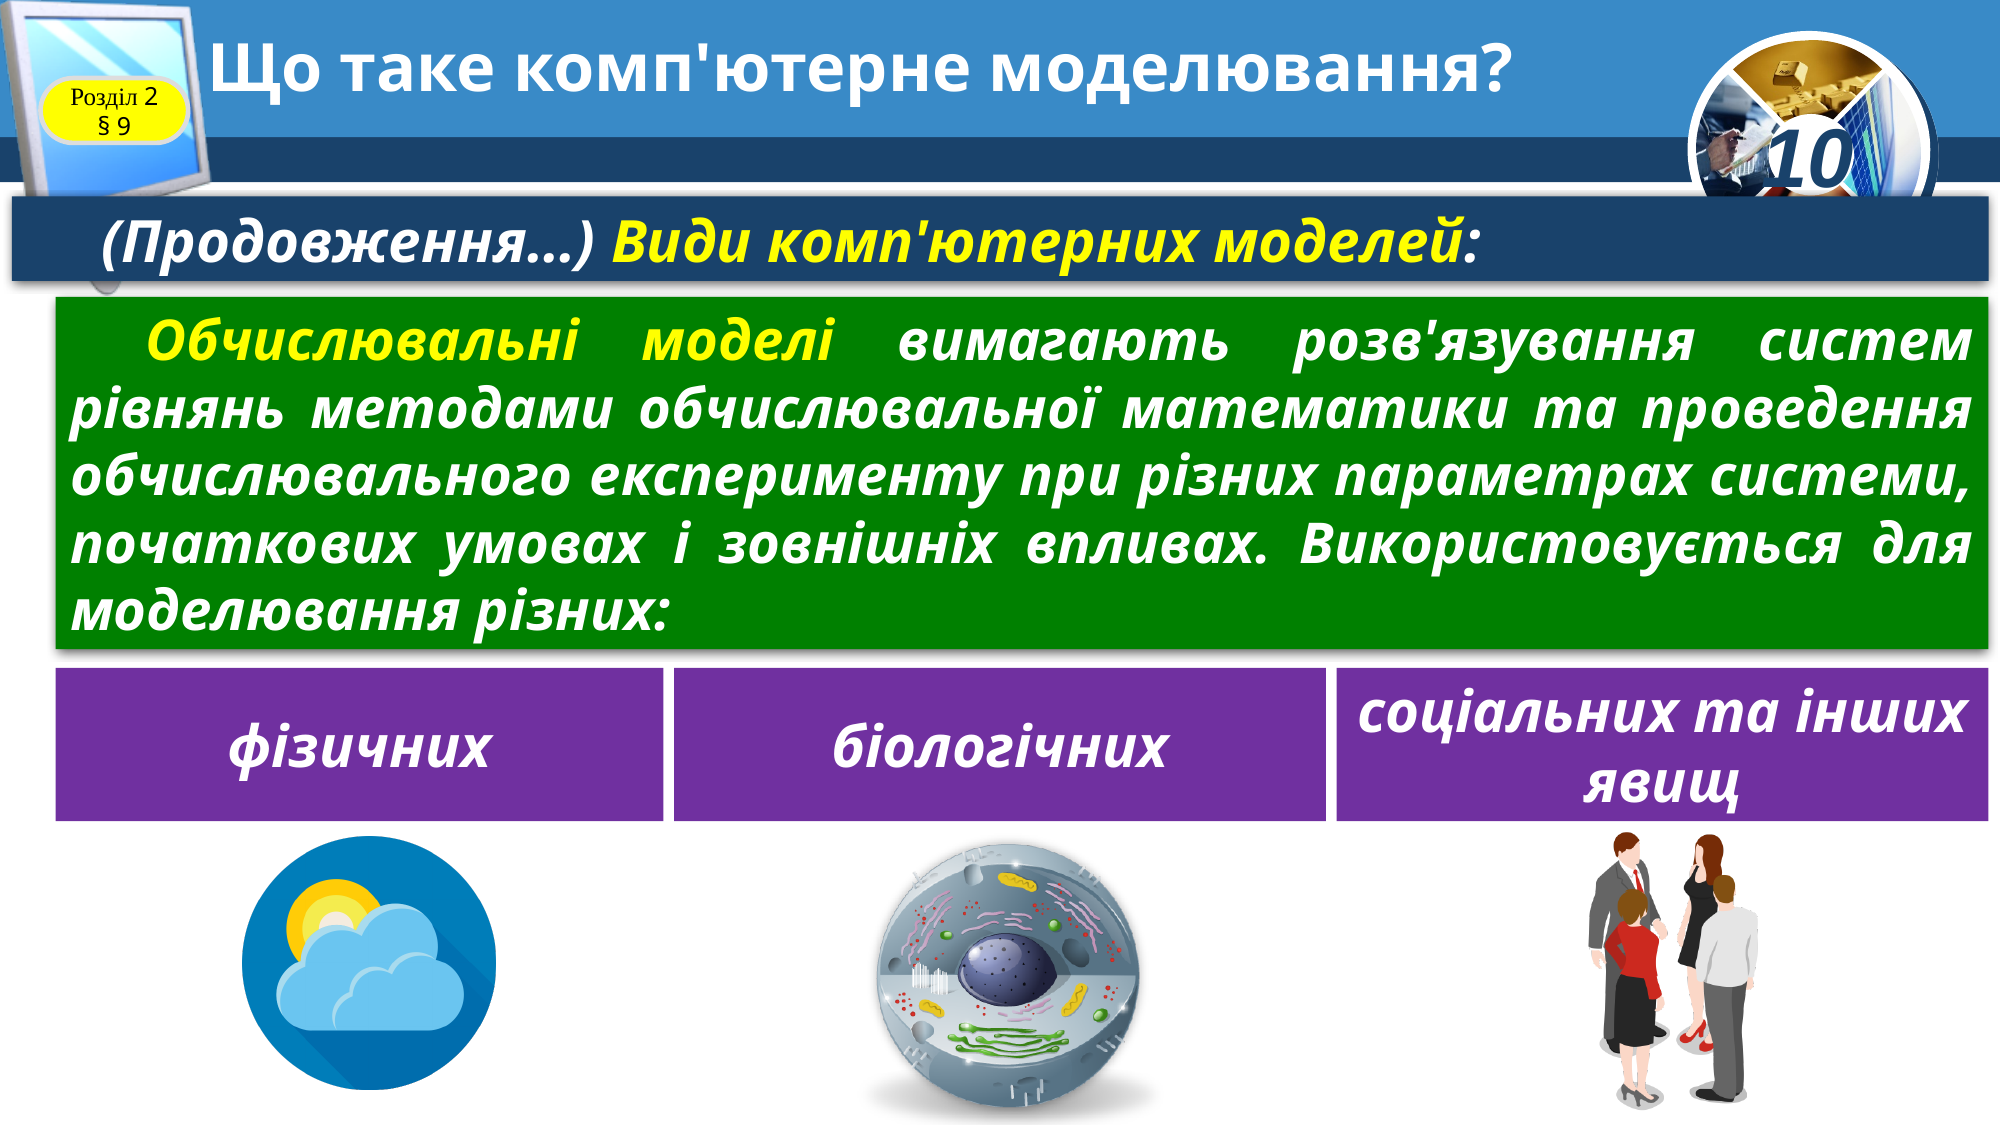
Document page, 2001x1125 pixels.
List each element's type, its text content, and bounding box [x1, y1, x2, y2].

picture [852, 821, 1164, 1125]
picture [0, 0, 212, 296]
picture [242, 836, 352, 946]
picture [277, 880, 496, 1124]
text_box Обчислювальні моделі вимагають розв'язування систем рівнянь методами обчислювальної математики та проведення обчислювального експерименту при різних параметрах системи, початкових умовах і зовнішніх впливах. Використовується для моделювання різних: [55, 296, 1989, 650]
text_box біологічних [673, 667, 1327, 822]
picture [1587, 772, 1758, 1115]
picture [1696, 74, 1780, 196]
picture [1733, 40, 1883, 122]
text_box фізичних [55, 667, 665, 822]
title Що таке комп'ютерне моделювання? [212, 26, 1678, 114]
text_box соціальних та інших явищ [1336, 667, 1989, 822]
picture [387, 836, 496, 943]
picture [1818, 185, 1851, 196]
picture [1837, 73, 1921, 196]
picture [1763, 187, 1804, 196]
picture [242, 981, 349, 1090]
text_box (Продовження…) Види комп'ютерних моделей: [212, 196, 1989, 281]
